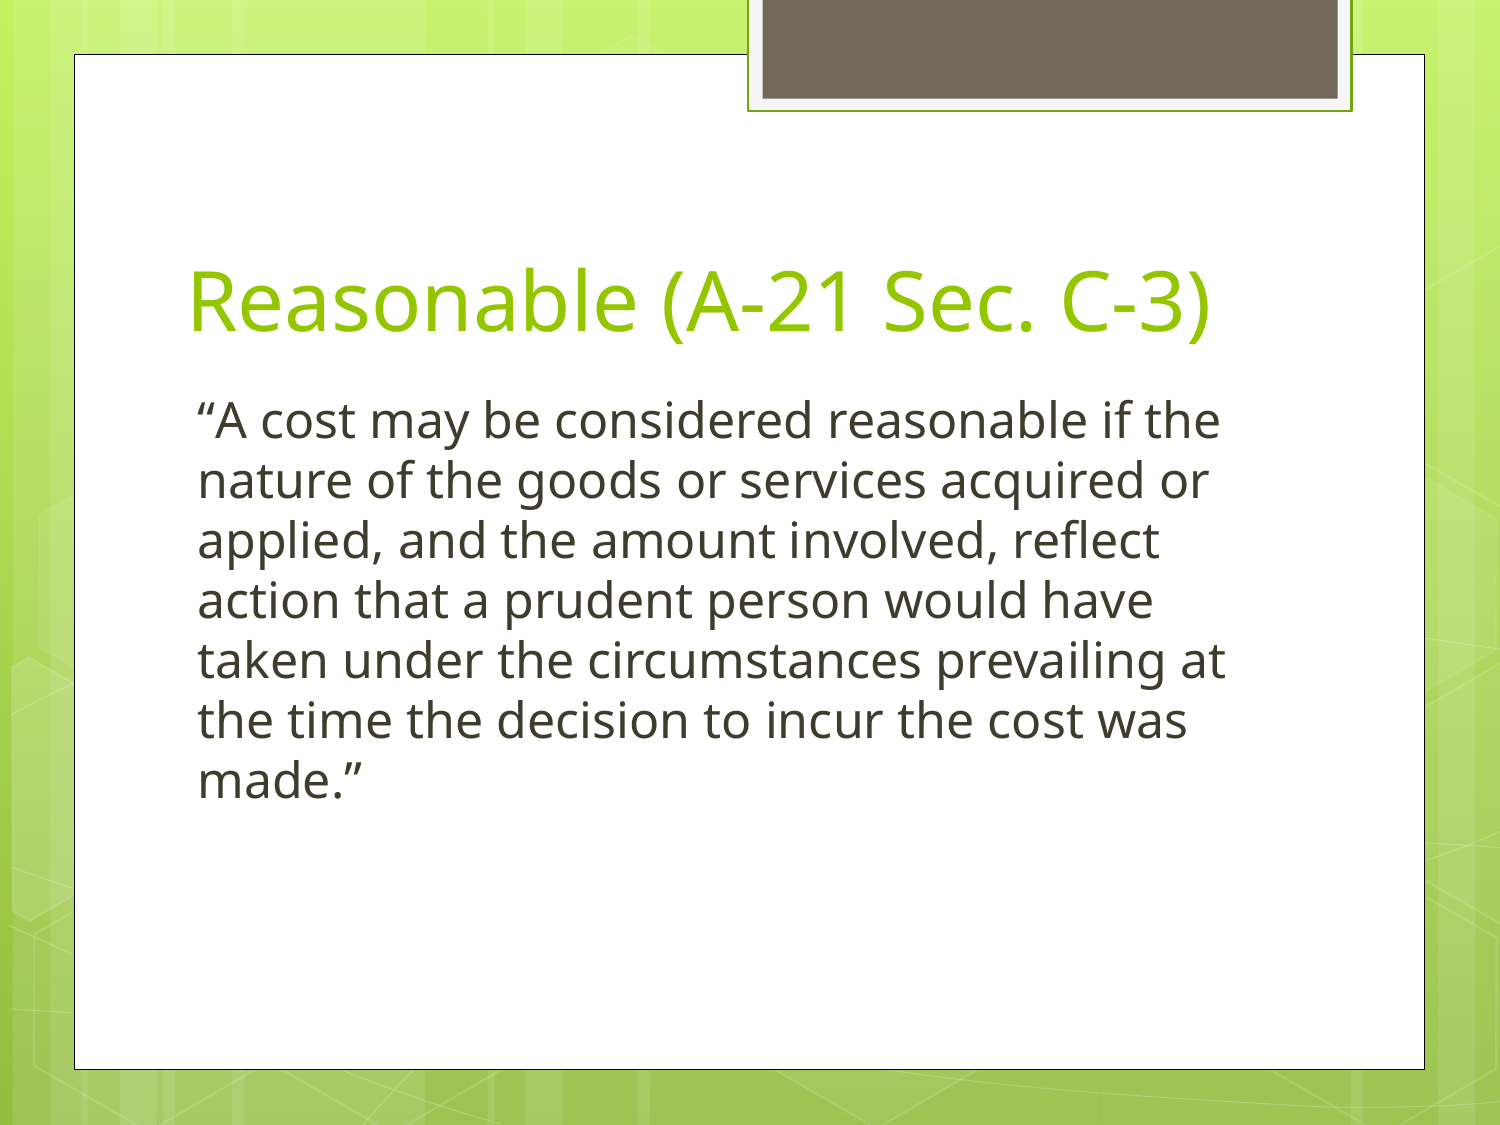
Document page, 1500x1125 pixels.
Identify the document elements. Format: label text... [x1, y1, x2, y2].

title Reasonable (A-21 Sec. C-3) [171, 168, 1324, 357]
list “A cost may be considered reasonable if the nature of the goods or services acquired or applied, and the amount involved, reflect action that a prudent person would have taken under the circumstances prevailing at the time the decision to incur the cost was made.” [171, 381, 1283, 957]
